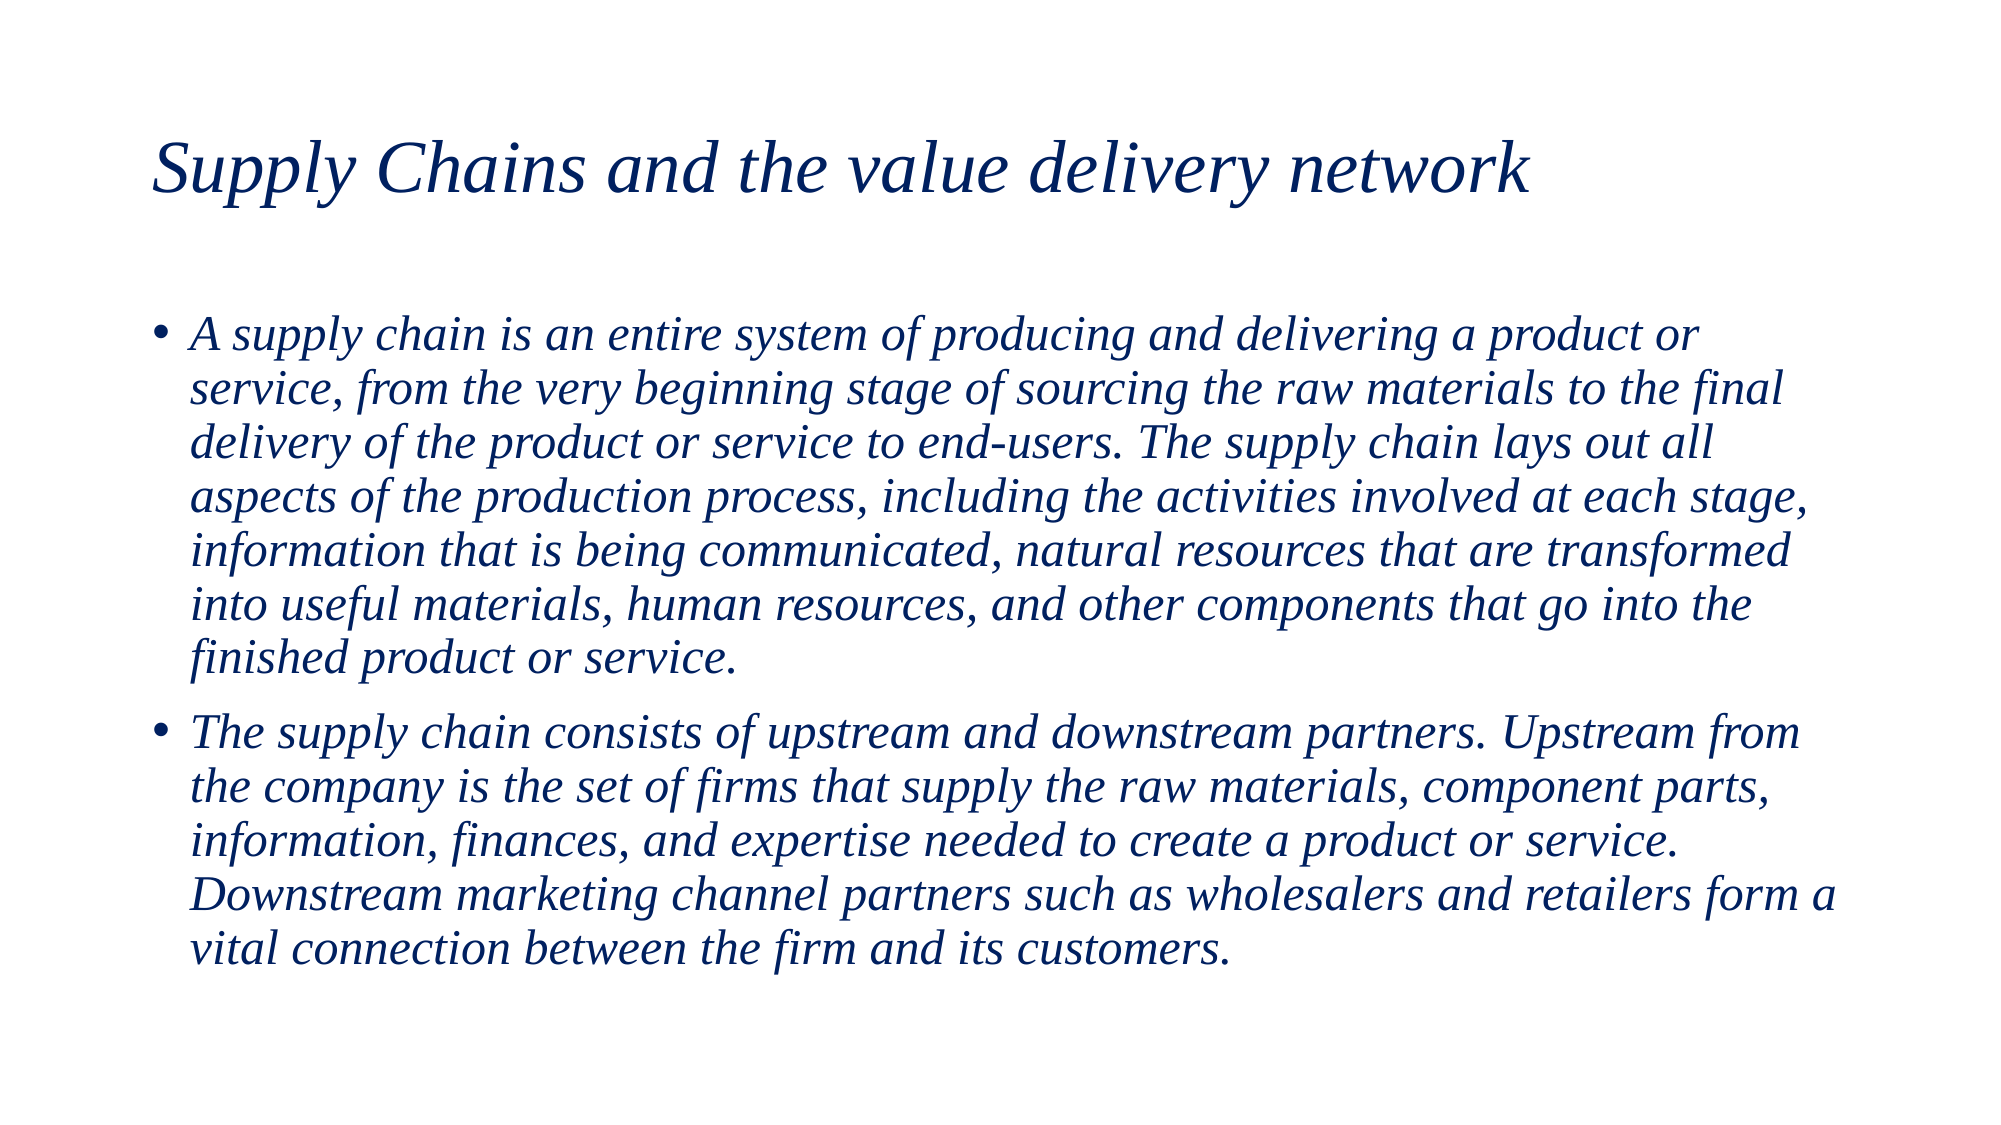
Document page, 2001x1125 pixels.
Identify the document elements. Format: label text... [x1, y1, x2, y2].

title Supply Chains and the value delivery network [137, 59, 1863, 278]
list A supply chain is an entire system of producing and delivering a product or service, from the very beginning stage of sourcing the raw materials to the final delivery of the product or service to end-users. The supply chain lays out all aspects of the production process, including the activities involved at each stage, information that is being communicated, natural resources that are transformed into useful materials, human resources, and other components that go into the finished product or service. The supply chain consists of upstream and downstream partners. Upstream from the company is the set of firms that supply the raw materials, component parts, information, finances, and expertise needed to create a product or service. Downstream marketing channel partners such as wholesalers and retailers form a vital connection between the firm and its customers. [137, 299, 1863, 1014]
